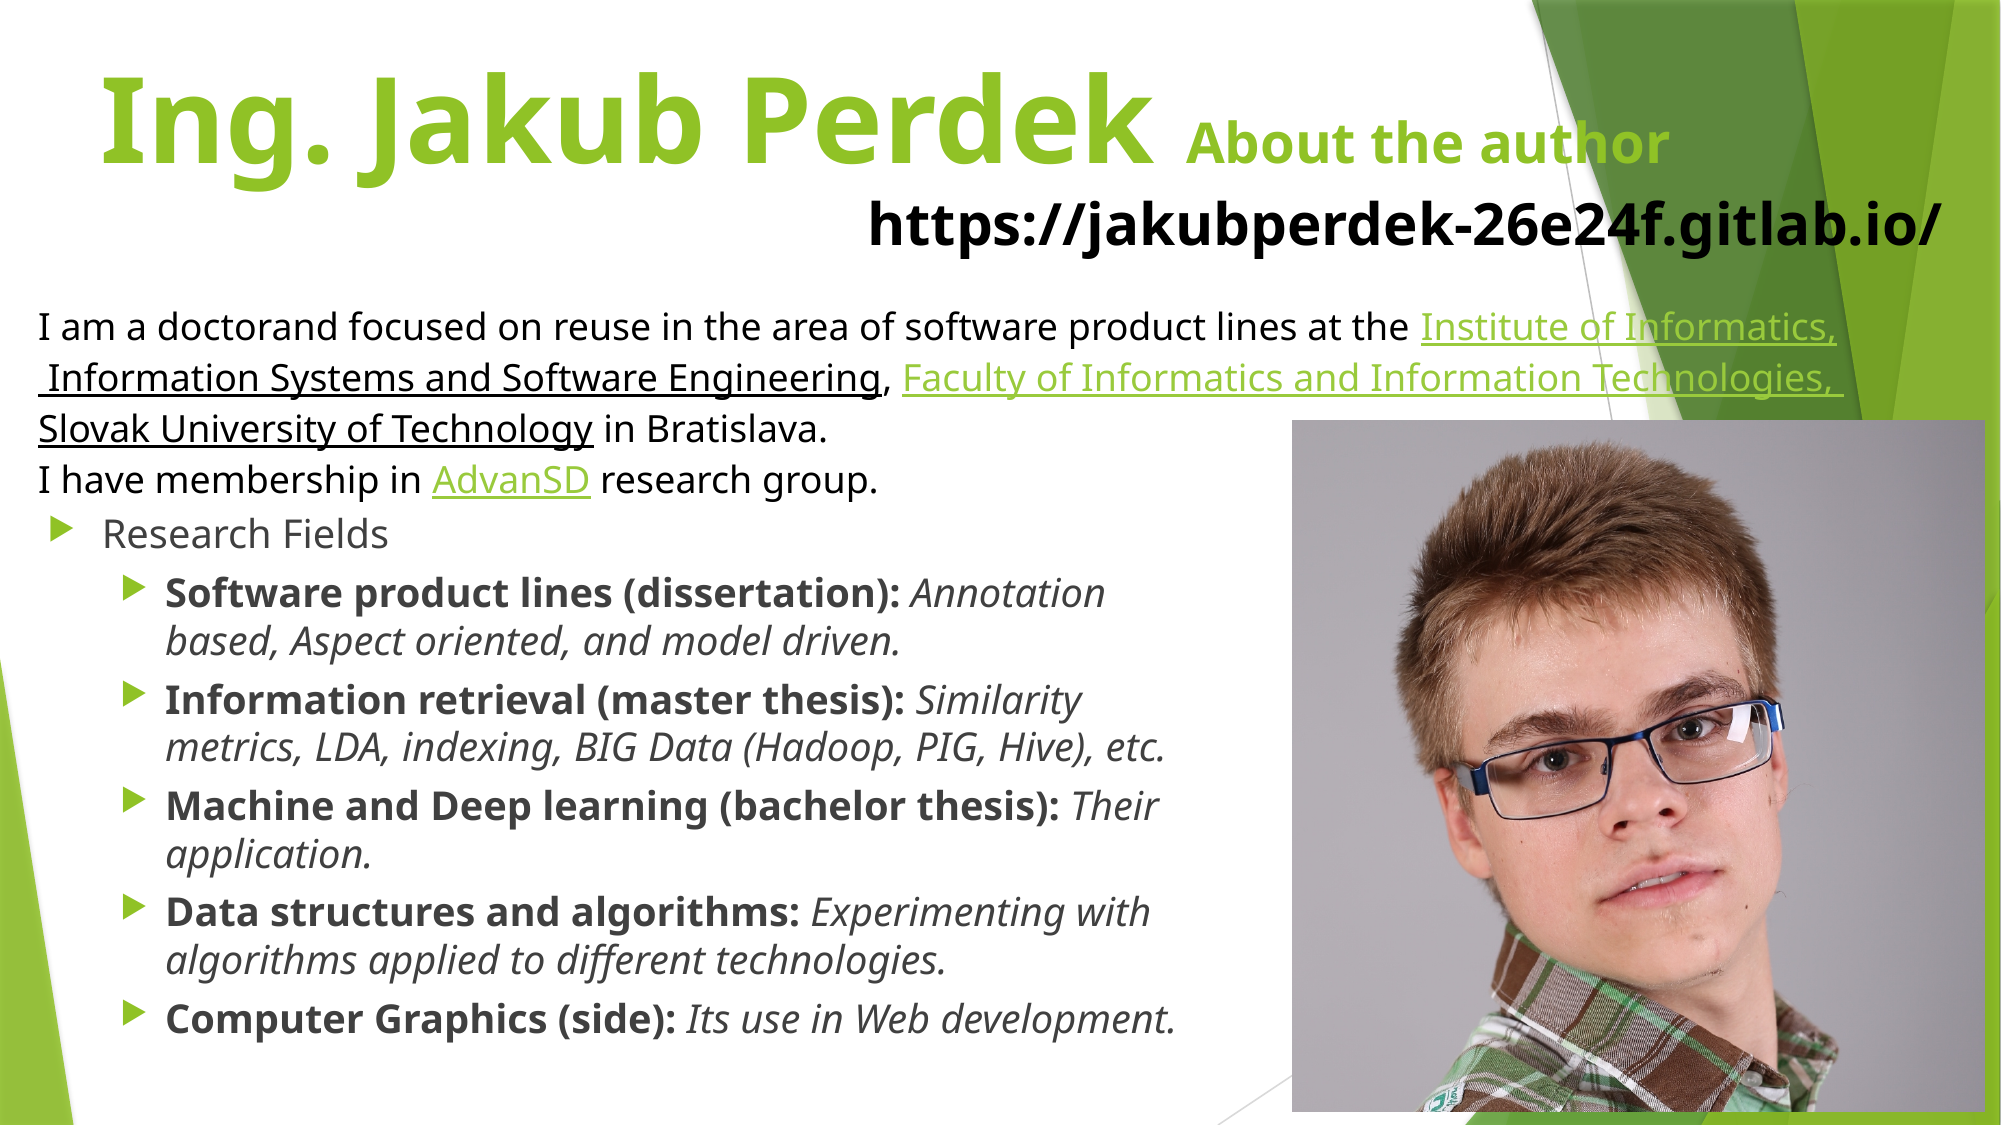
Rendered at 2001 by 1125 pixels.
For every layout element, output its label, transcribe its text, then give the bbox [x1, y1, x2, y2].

text_box I am a doctorand focused on reuse in the area of software product lines at the Institute of Informatics, Information Systems and Software Engineering, Faculty of Informatics and Information Technologies, Slovak University of Technology in Bratislava. I have membership in AdvanSD research group. [23, 295, 1859, 560]
text_box https://jakubperdek-26e24f.gitlab.io/ [852, 179, 1957, 265]
picture [1292, 419, 1985, 1113]
title Ing. Jakub Perdek About the author [85, 36, 1721, 253]
list Research Fields Software product lines (dissertation): Annotation based, Aspect oriented, and model driven. Information retrieval (master thesis): Similarity metrics, LDA, indexing, BIG Data (Hadoop, PIG, Hive), etc. Machine and Deep learning (bachelor thesis): Their application. Data structures and algorithms: Experimenting with algorithms applied to different technologies. Computer Graphics (side): Its use in Web development. [32, 560, 1242, 1125]
